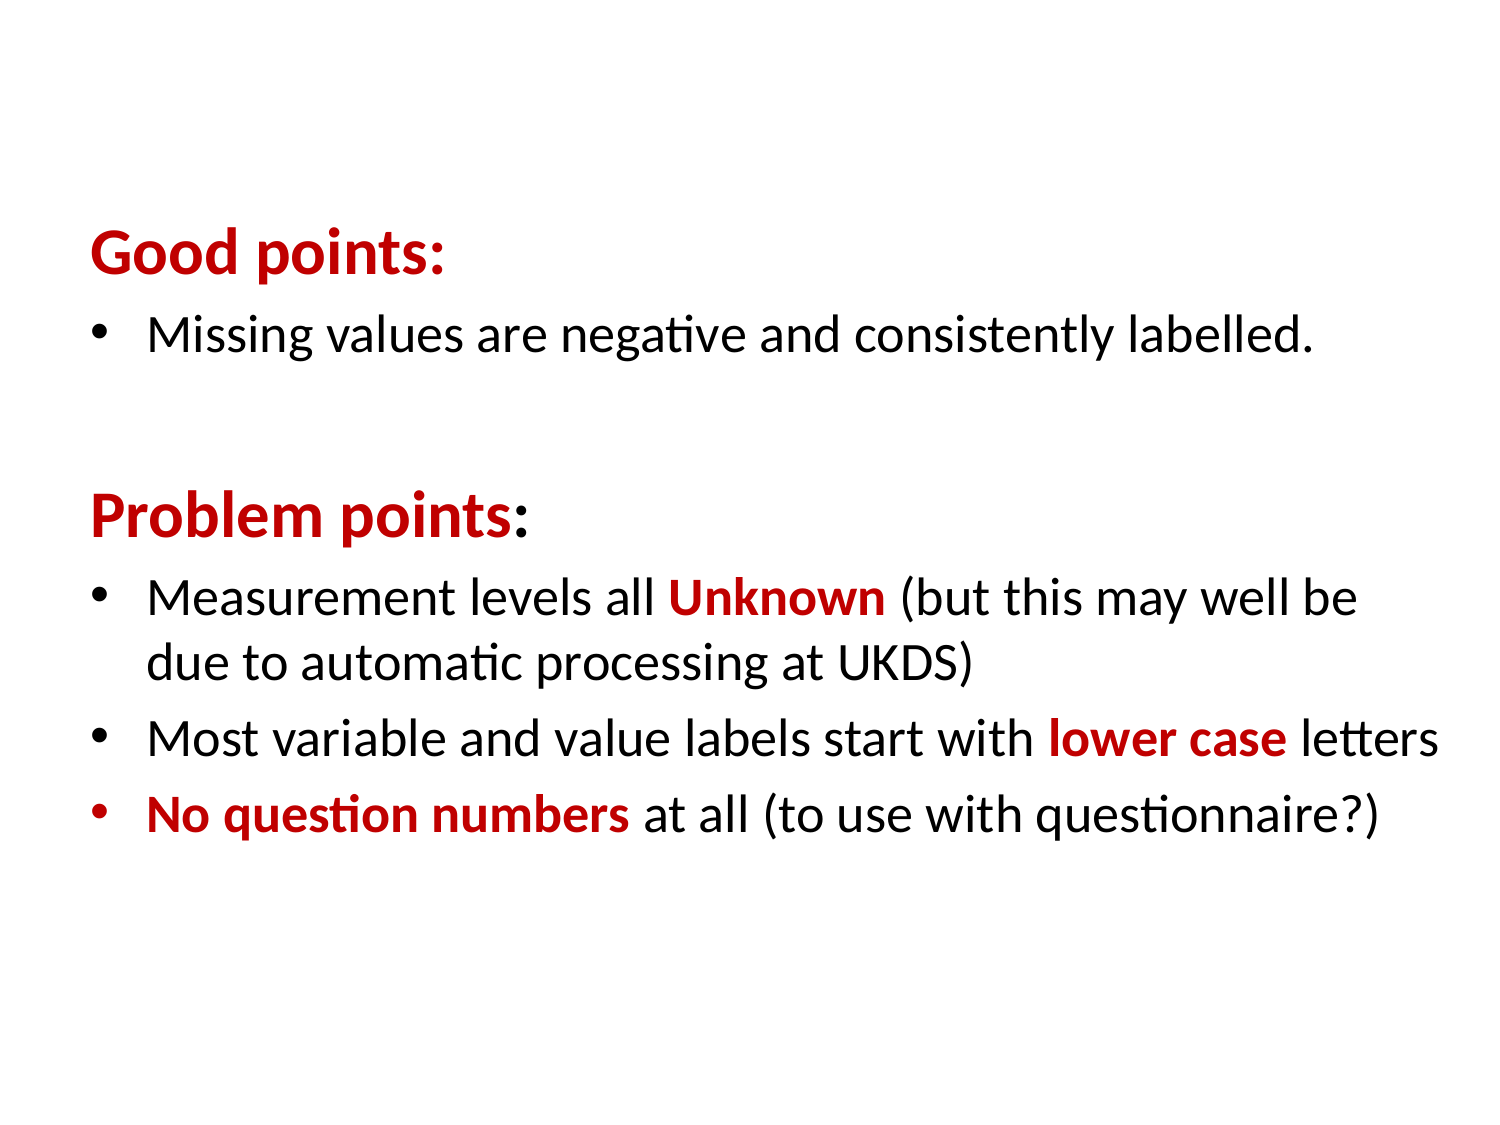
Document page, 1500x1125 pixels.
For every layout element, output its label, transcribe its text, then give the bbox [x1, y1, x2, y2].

list Good points: Missing values are negative and consistently labelled. Problem points: Measurement levels all Unknown (but this may well be due to automatic processing at UKDS) Most variable and value labels start with lower case letters No question numbers at all (to use with questionnaire?) [75, 200, 1463, 943]
